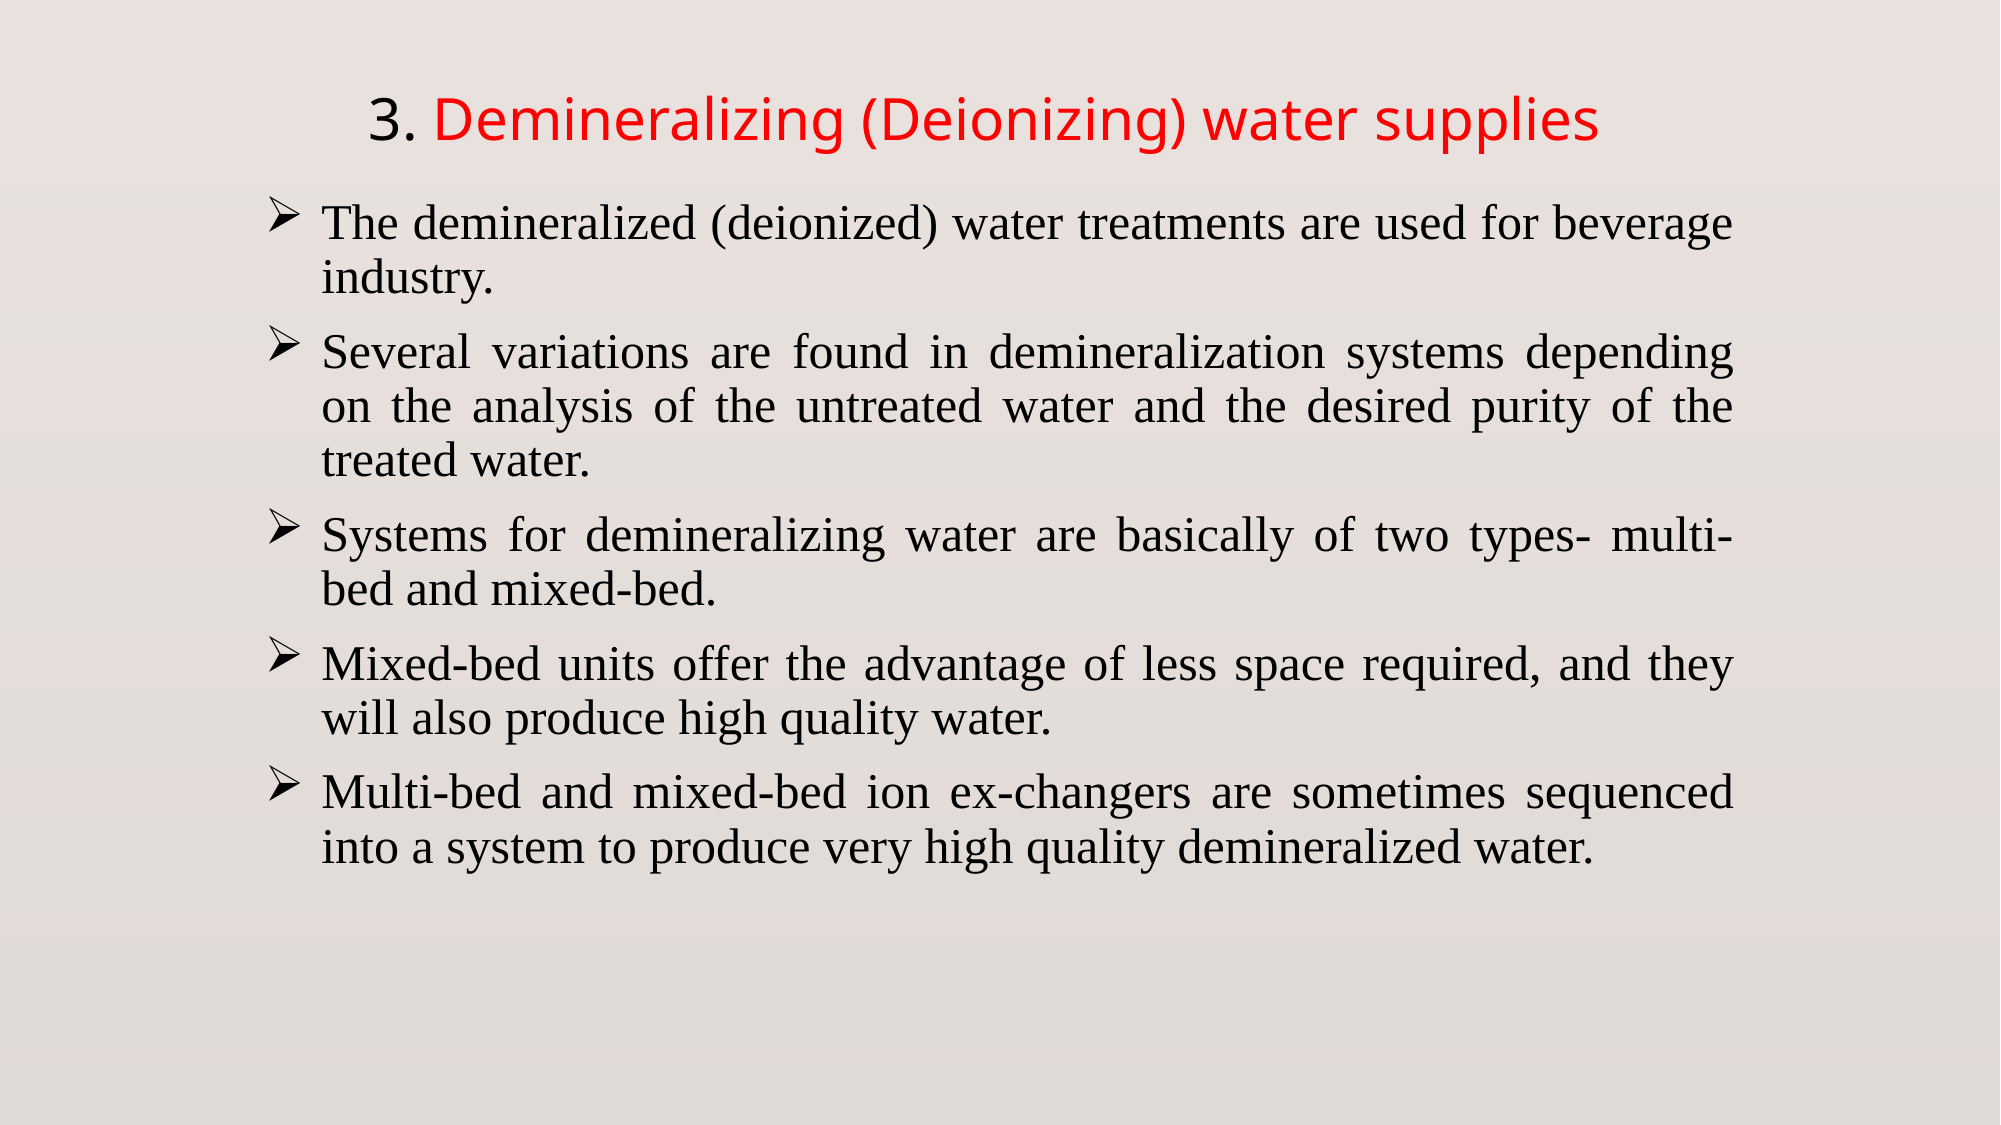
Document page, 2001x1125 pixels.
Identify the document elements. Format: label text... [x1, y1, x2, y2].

subtitle The demineralized (deionized) water treatments are used for beverage industry. Several variations are found in demineralization systems depending on the analysis of the untreated water and the desired purity of the treated water. Systems for demineralizing water are basically of two types- multi-bed and mixed-bed. Mixed-bed units offer the advantage of less space required, and they will also produce high quality water. Multi-bed and mixed-bed ion ex-changers are sometimes sequenced into a system to produce very high quality demineralized water. [249, 189, 1750, 1125]
title 3. Demineralizing (Deionizing) water supplies [249, 0, 1750, 189]
